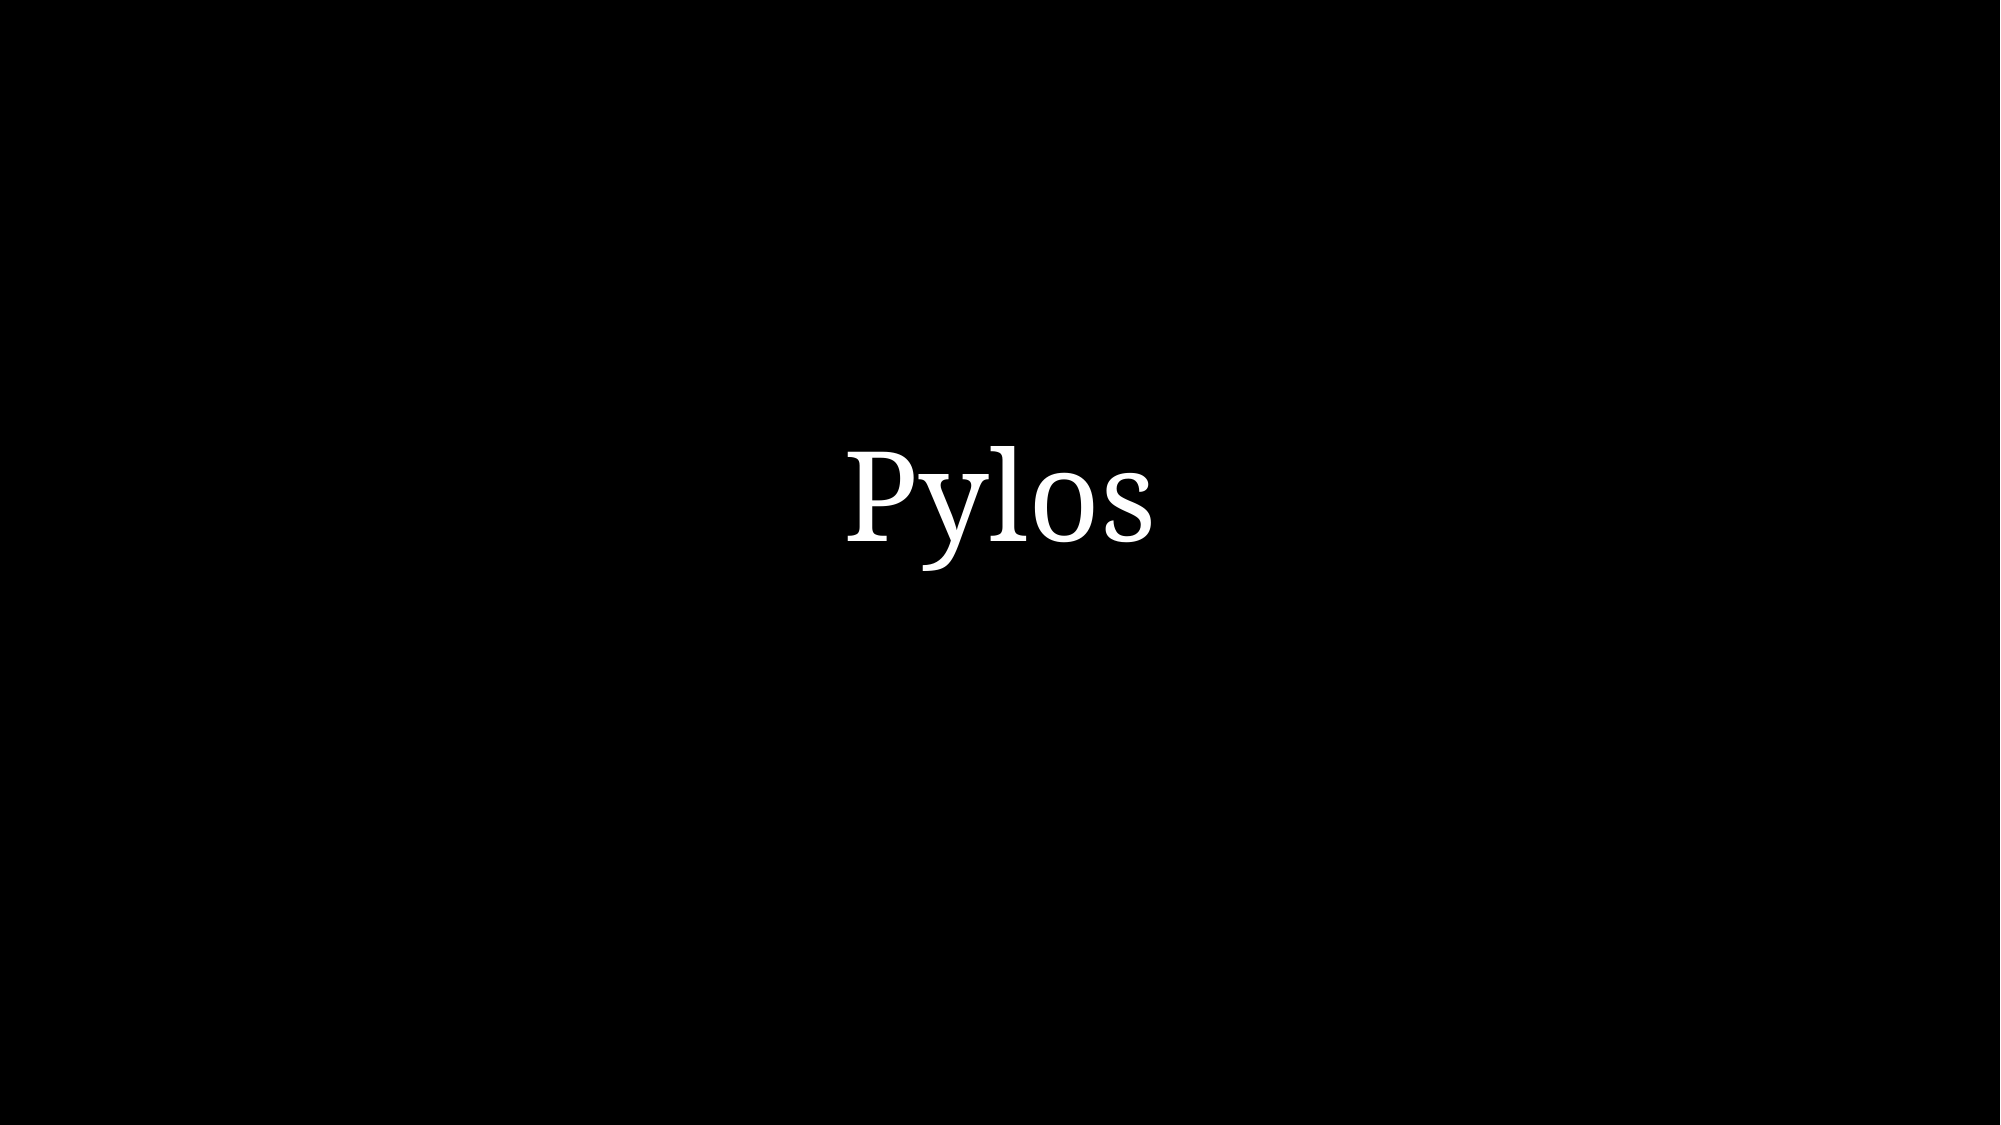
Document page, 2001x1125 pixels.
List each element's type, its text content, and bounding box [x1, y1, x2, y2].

title Pylos [249, 184, 1750, 576]
